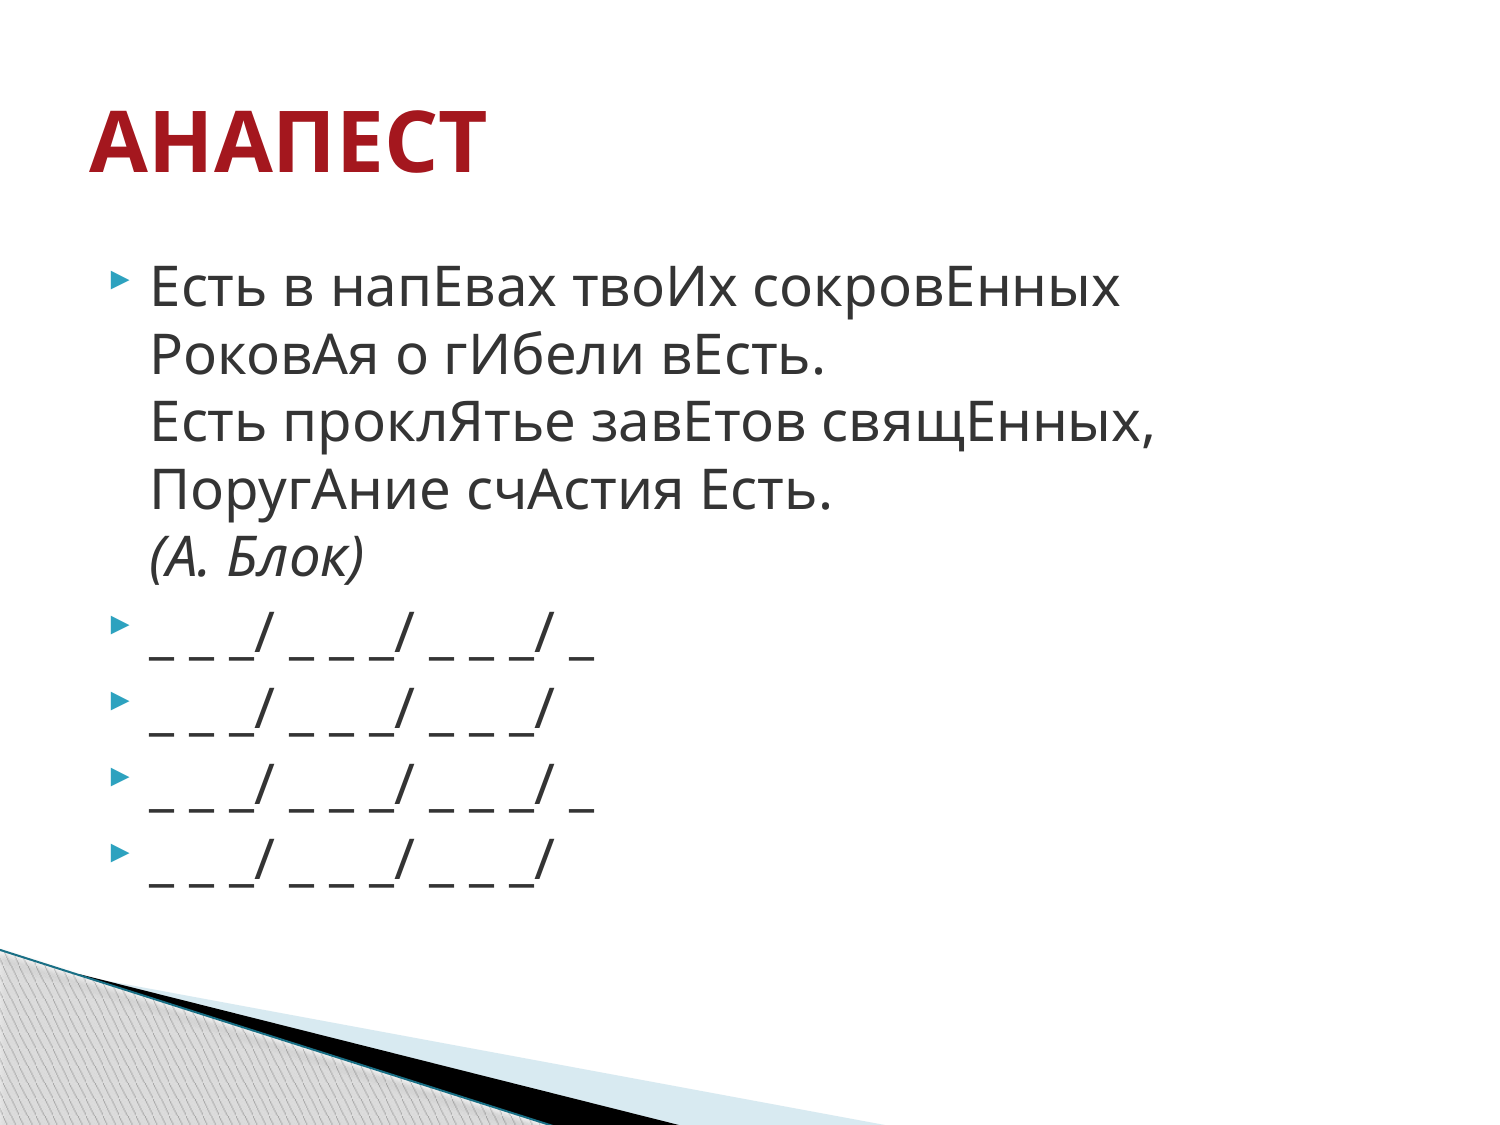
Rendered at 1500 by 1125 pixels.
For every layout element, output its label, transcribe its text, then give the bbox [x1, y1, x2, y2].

list Есть в напЕвах твоИх сокровЕнных РоковАя о гИбели вЕсть. Есть проклЯтье завЕтов свящЕнных, ПоругАние счАстия Есть. (А. Блок) _ _ _/ _ _ _/ _ _ _/ _ _ _ _/ _ _ _/ _ _ _/ _ _ _/ _ _ _/ _ _ _/ _ _ _ _/ _ _ _/ _ _ _/ [75, 243, 1425, 986]
title АНАПЕСТ [75, 45, 1425, 233]
